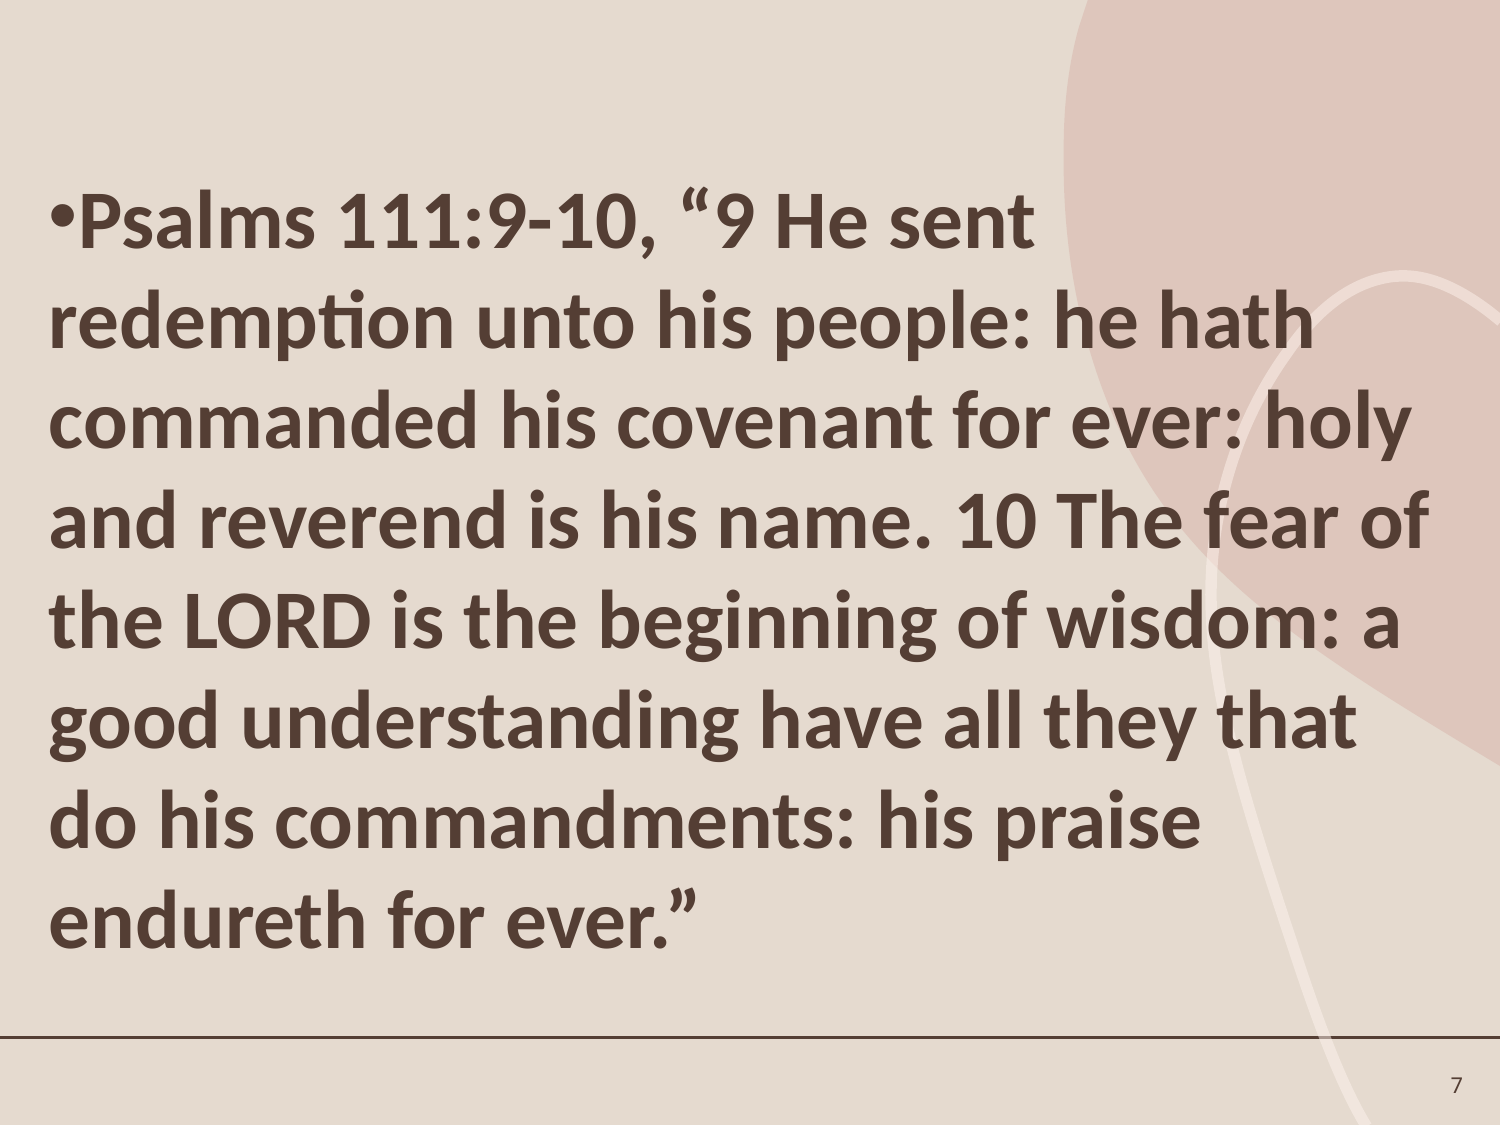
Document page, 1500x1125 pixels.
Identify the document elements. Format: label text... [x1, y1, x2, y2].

list Psalms 111:9-10, “9 He sent redemption unto his people: he hath commanded his covenant for ever: holy and reverend is his name. 10 The fear of the LORD is the beginning of wisdom: a good understanding have all they that do his commandments: his praise endureth for ever.” [34, 157, 1449, 973]
slide_number 7 [1356, 1060, 1479, 1112]
